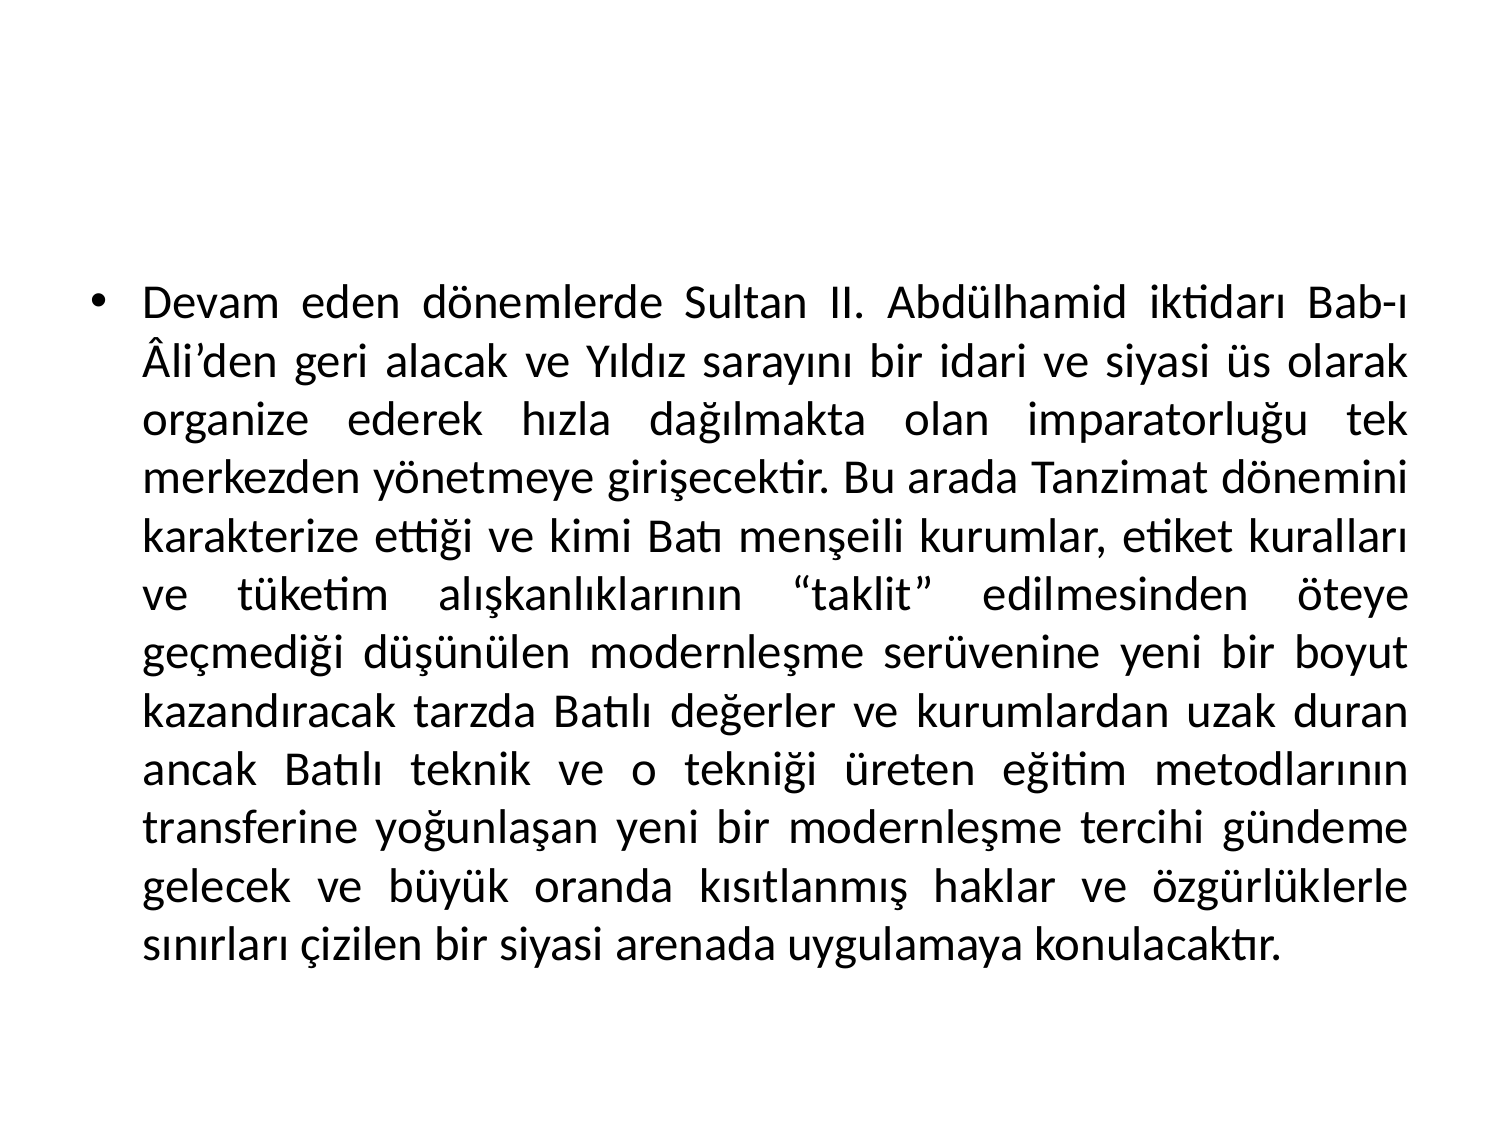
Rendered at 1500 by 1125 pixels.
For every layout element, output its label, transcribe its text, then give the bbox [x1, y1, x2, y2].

list Devam eden dönemlerde Sultan II. Abdülhamid iktidarı Bab-ı Âli’den geri alacak ve Yıldız sarayını bir idari ve siyasi üs olarak organize ederek hızla dağılmakta olan imparatorluğu tek merkezden yönetmeye girişecektir. Bu arada Tanzimat dönemini karakterize ettiği ve kimi Batı menşeili kurumlar, etiket kuralları ve tüketim alışkanlıklarının “taklit” edilmesinden öteye geçmediği düşünülen modernleşme serüvenine yeni bir boyut kazandıracak tarzda Batılı değerler ve kurumlardan uzak duran ancak Batılı teknik ve o tekniği üreten eğitim metodlarının transferine yoğunlaşan yeni bir modernleşme tercihi gündeme gelecek ve büyük oranda kısıtlanmış haklar ve özgürlüklerle sınırları çizilen bir siyasi arenada uygulamaya konulacaktır. [75, 262, 1425, 1005]
